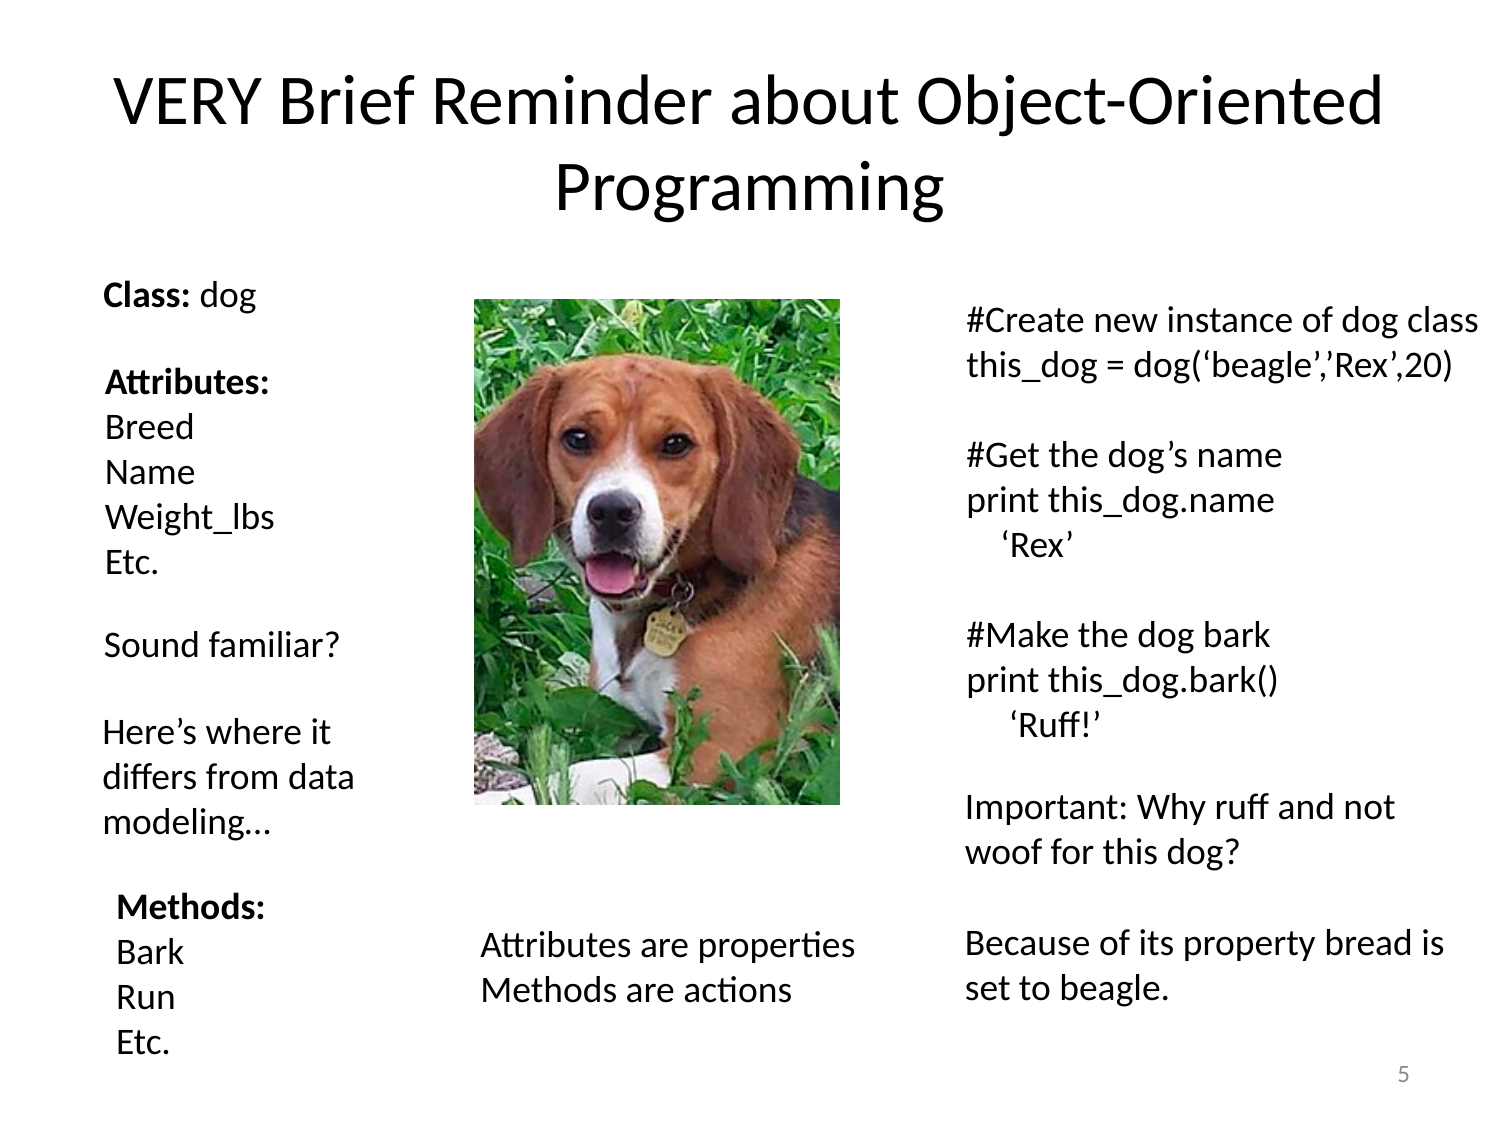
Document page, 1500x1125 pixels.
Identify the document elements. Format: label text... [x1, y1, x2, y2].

text_box Sound familiar? [89, 612, 357, 673]
picture [474, 299, 840, 805]
text_box Attributes are properties Methods are actions [465, 912, 871, 1018]
text_box Methods: Bark Run Etc. [101, 874, 281, 1070]
slide_number 5 [1074, 1042, 1425, 1103]
title VERY Brief Reminder about Object-Oriented Programming [75, 45, 1425, 233]
text_box Class: dog [88, 262, 272, 323]
text_box Here’s where it differs from data modeling… [87, 699, 413, 850]
text_box Because of its property bread is set to beagle. [949, 910, 1475, 1061]
text_box Important: Why ruff and not woof for this dog? [949, 774, 1475, 880]
text_box #Create new instance of dog class this_dog = dog(‘beagle’,’Rex’,20) #Get the dog’s name print this_dog.name ‘Rex’ #Make the dog bark print this_dog.bark() ‘Ruff!’ [951, 287, 1495, 753]
text_box Attributes: Breed Name Weight_lbs Etc. [89, 349, 290, 590]
